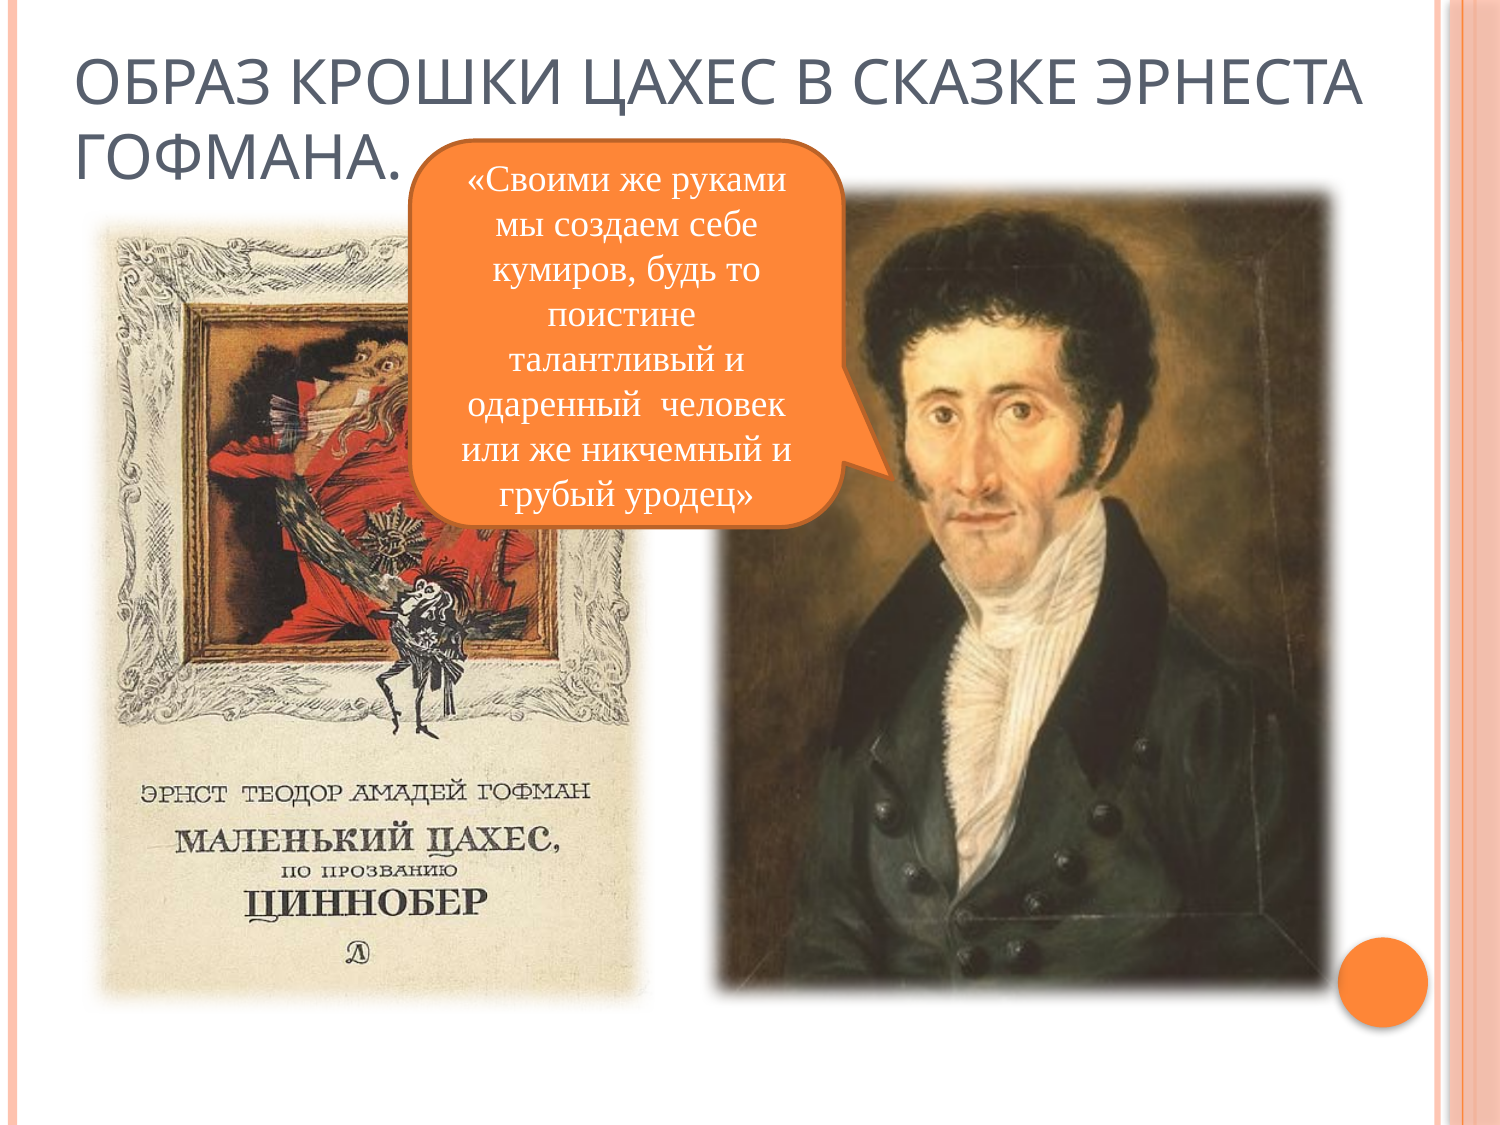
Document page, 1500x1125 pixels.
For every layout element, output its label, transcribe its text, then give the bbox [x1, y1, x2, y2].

title Образ крошки Цахес в сказке Эрнеста Гофмана. [58, 0, 1430, 200]
text_box «Своими же руками мы создаем себе кумиров, будь то поистине талантливый и одаренный человек или же никчемный и грубый уродец» [407, 138, 837, 530]
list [81, 210, 655, 1014]
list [699, 174, 1349, 1009]
